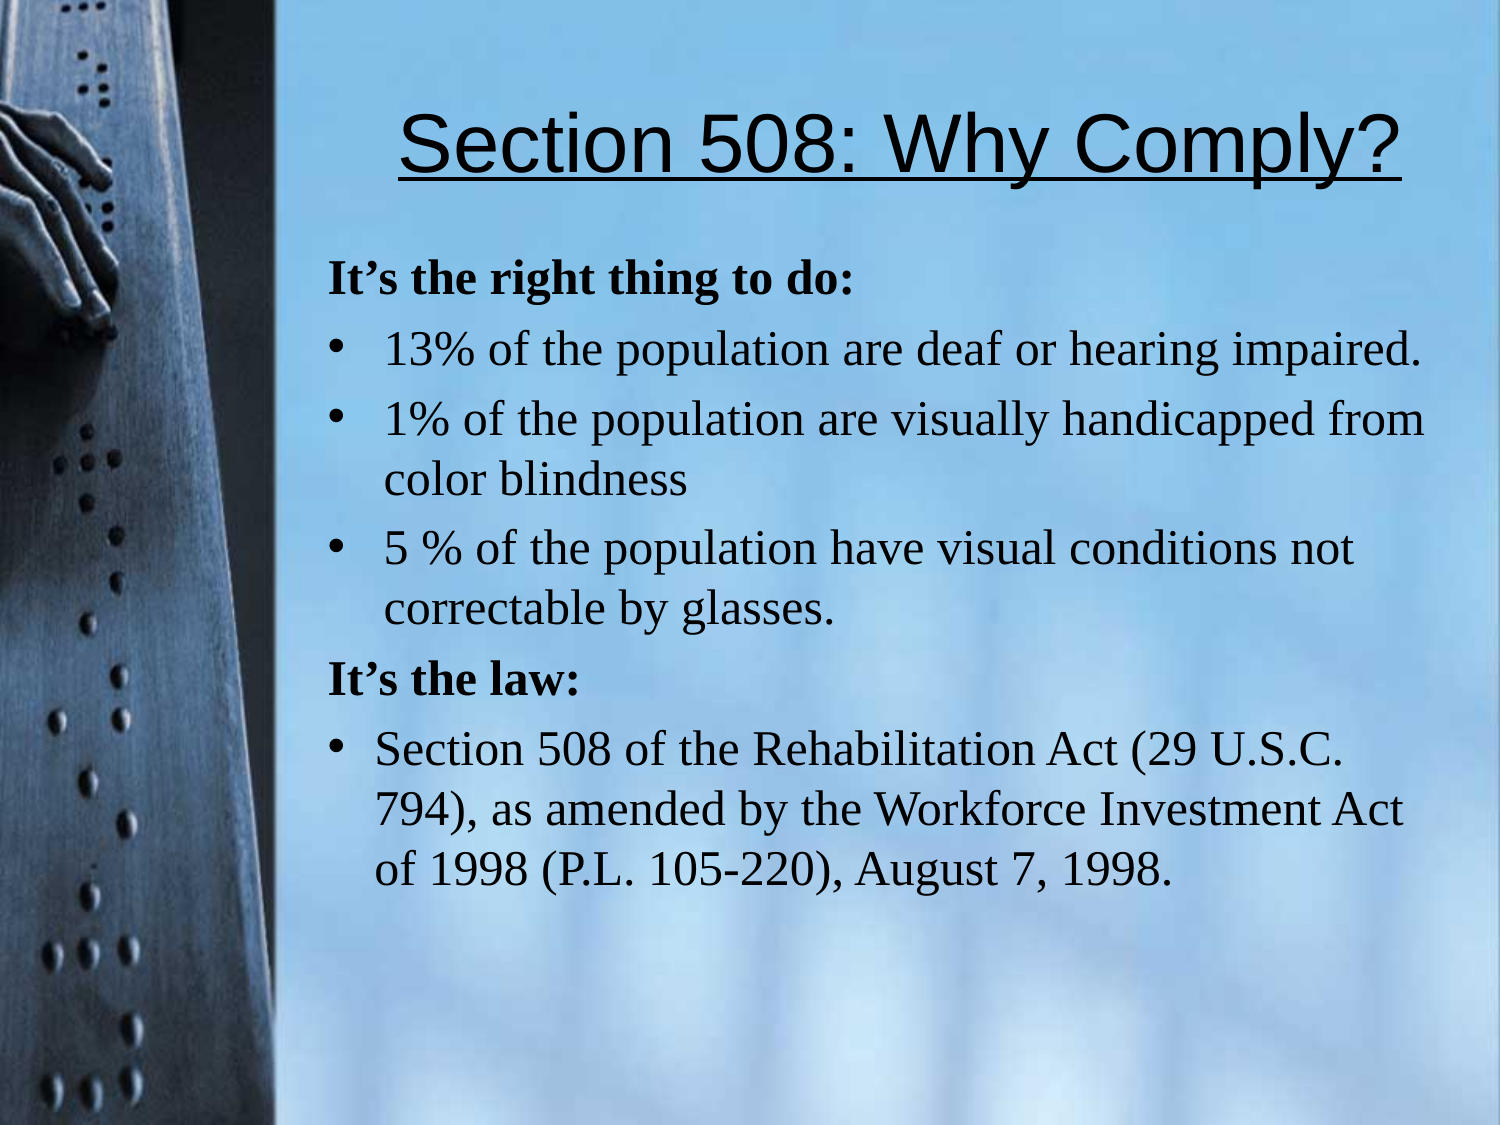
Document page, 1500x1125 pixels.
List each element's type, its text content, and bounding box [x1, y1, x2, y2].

picture [0, 0, 1500, 1125]
title Section 508: Why Comply? [300, 45, 1500, 233]
list It’s the right thing to do: 13% of the population are deaf or hearing impaired. 1% of the population are visually handicapped from color blindness 5 % of the population have visual conditions not correctable by glasses. It’s the law: Section 508 of the Rehabilitation Act (29 U.S.C. 794), as amended by the Workforce Investment Act of 1998 (P.L. 105-220), August 7, 1998. [312, 237, 1466, 1026]
